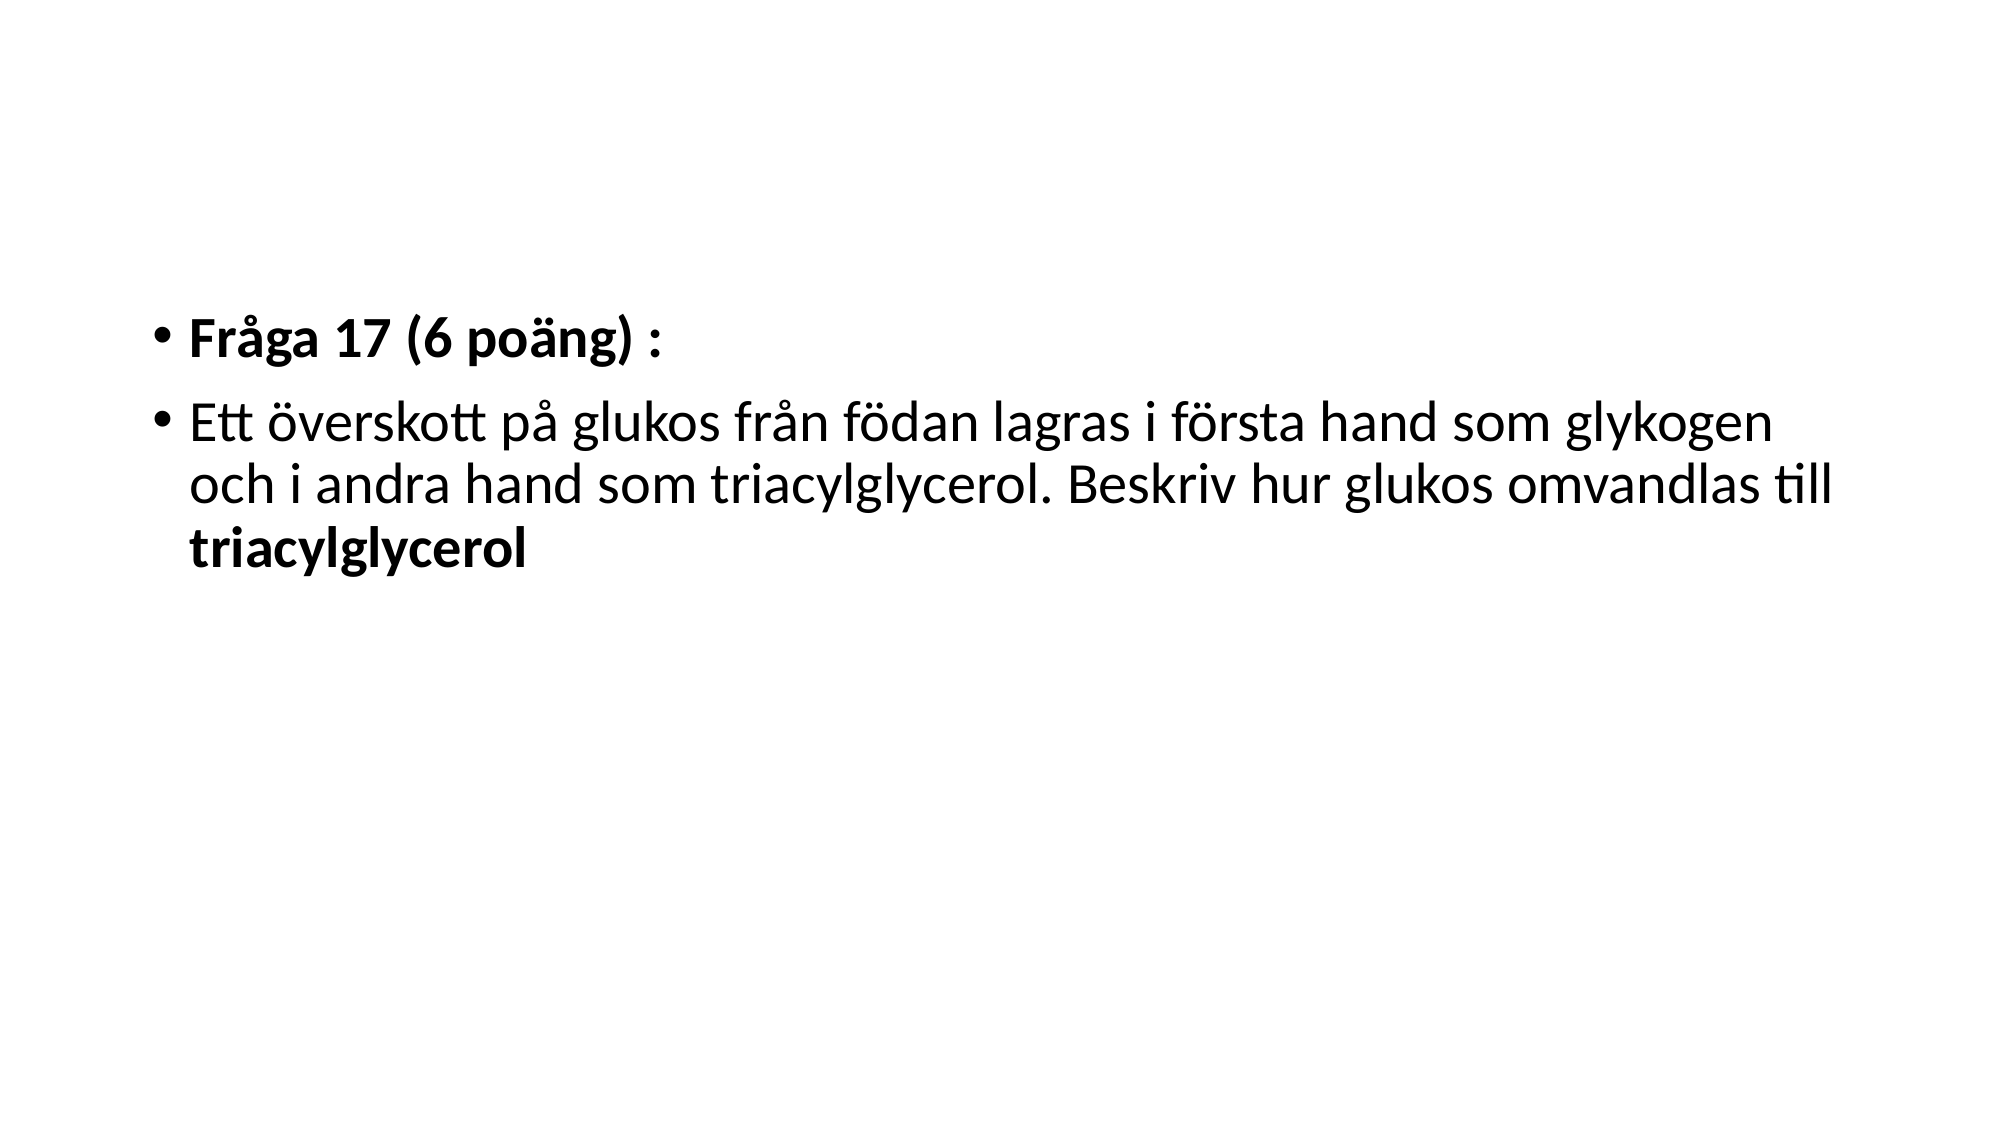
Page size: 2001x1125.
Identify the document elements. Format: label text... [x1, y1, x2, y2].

list Fråga 17 (6 poäng) : Ett överskott på glukos från födan lagras i första hand som glykogen och i andra hand som triacylglycerol. Beskriv hur glukos omvandlas till triacylglycerol [137, 299, 1863, 1014]
